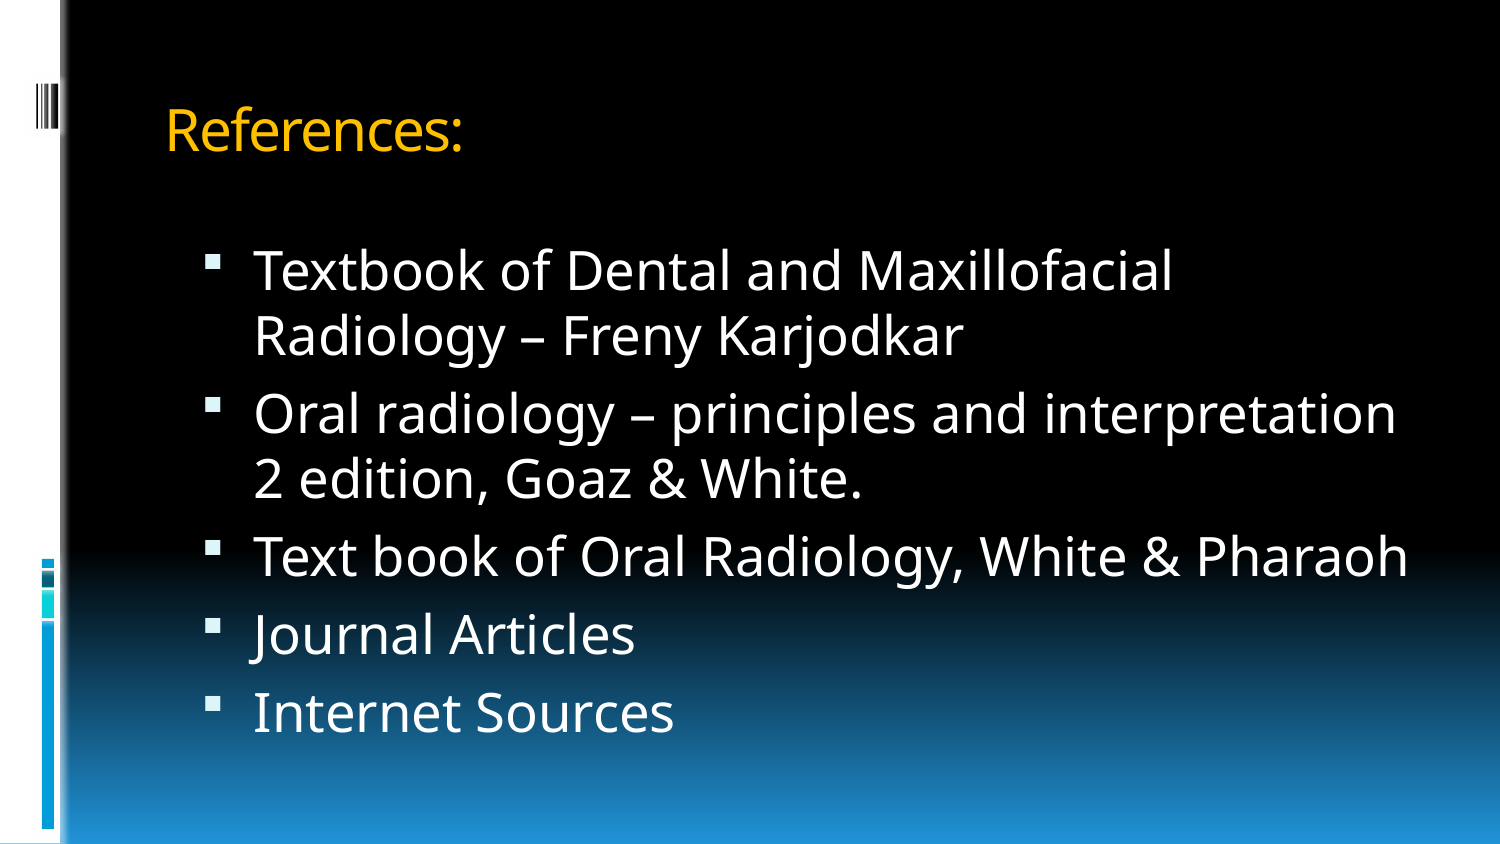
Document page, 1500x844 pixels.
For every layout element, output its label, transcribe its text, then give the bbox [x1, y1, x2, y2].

title References: [150, 63, 1425, 176]
list Textbook of Dental and Maxillofacial Radiology – Freny Karjodkar Oral radiology – principles and interpretation 2 edition, Goaz & White. Text book of Oral Radiology, White & Pharaoh Journal Articles Internet Sources [175, 228, 1451, 791]
